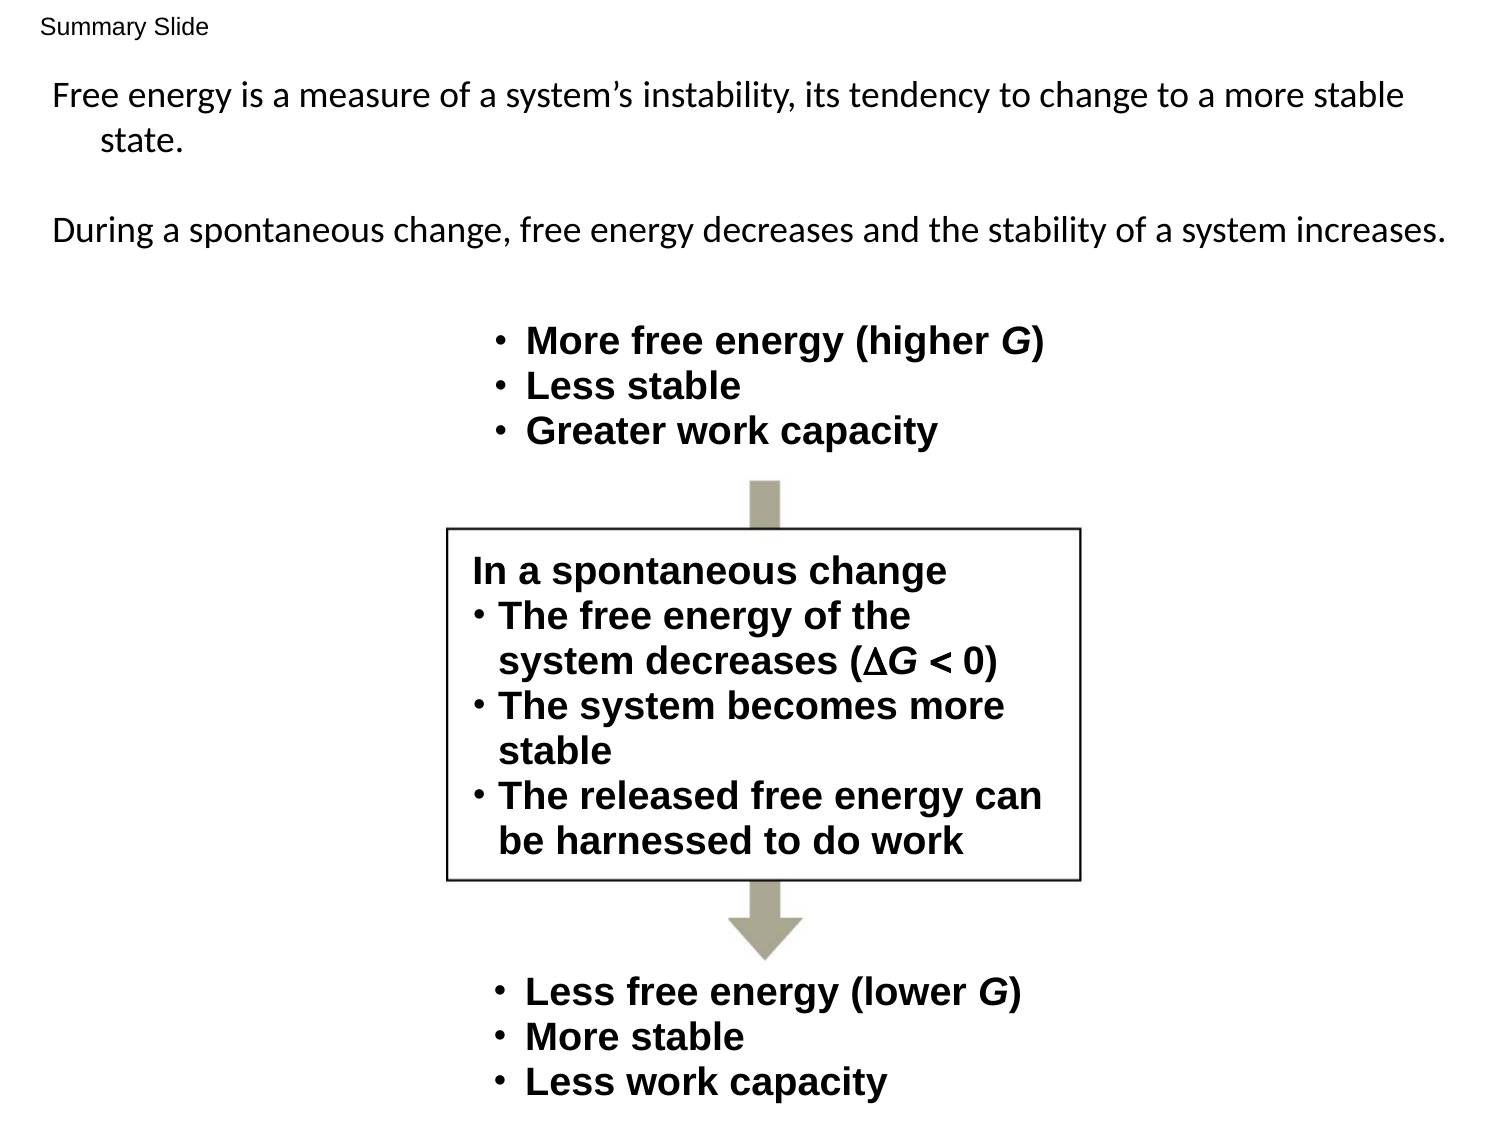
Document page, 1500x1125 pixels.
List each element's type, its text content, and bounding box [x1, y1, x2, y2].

picture [438, 316, 1090, 1107]
text_box Free energy is a measure of a system’s instability, its tendency to change to a more stable state. During a spontaneous change, free energy decreases and the stability of a system increases. [37, 62, 1500, 258]
title Summary Slide [24, 0, 350, 50]
